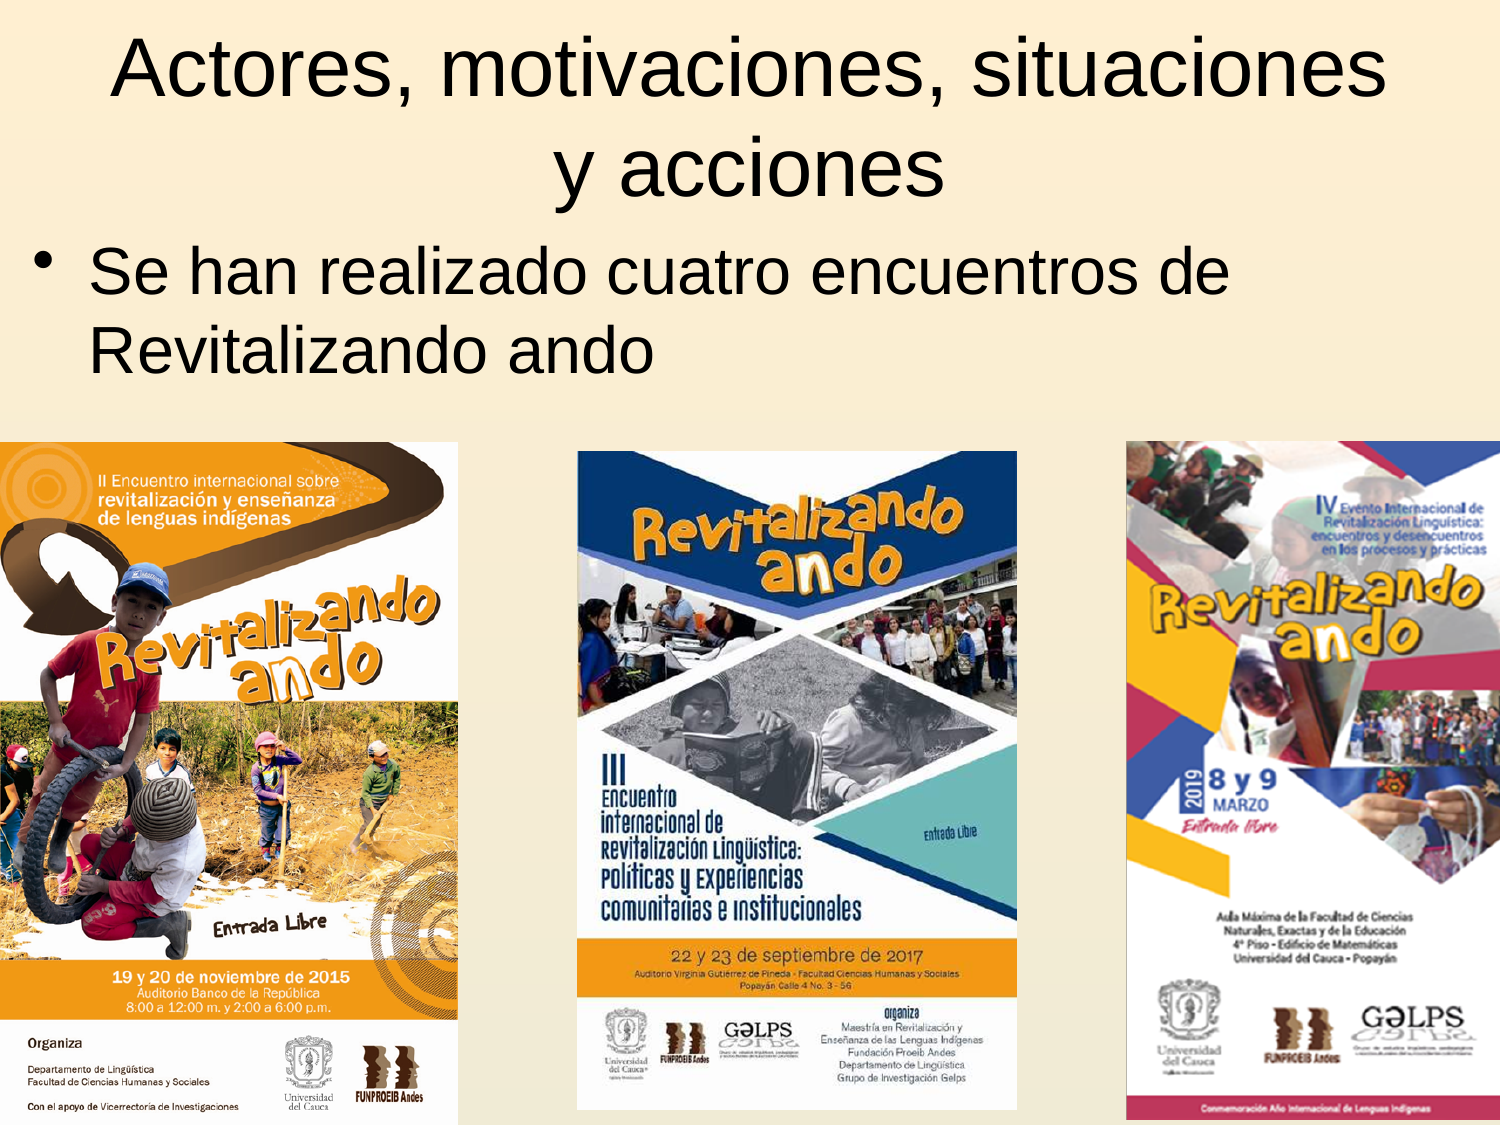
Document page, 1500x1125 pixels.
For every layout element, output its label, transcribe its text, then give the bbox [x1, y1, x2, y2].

list Se han realizado cuatro encuentros de Revitalizando ando [17, 219, 1459, 440]
picture [0, 441, 1500, 1125]
title Actores, motivaciones, situaciones y acciones [75, 19, 1425, 207]
